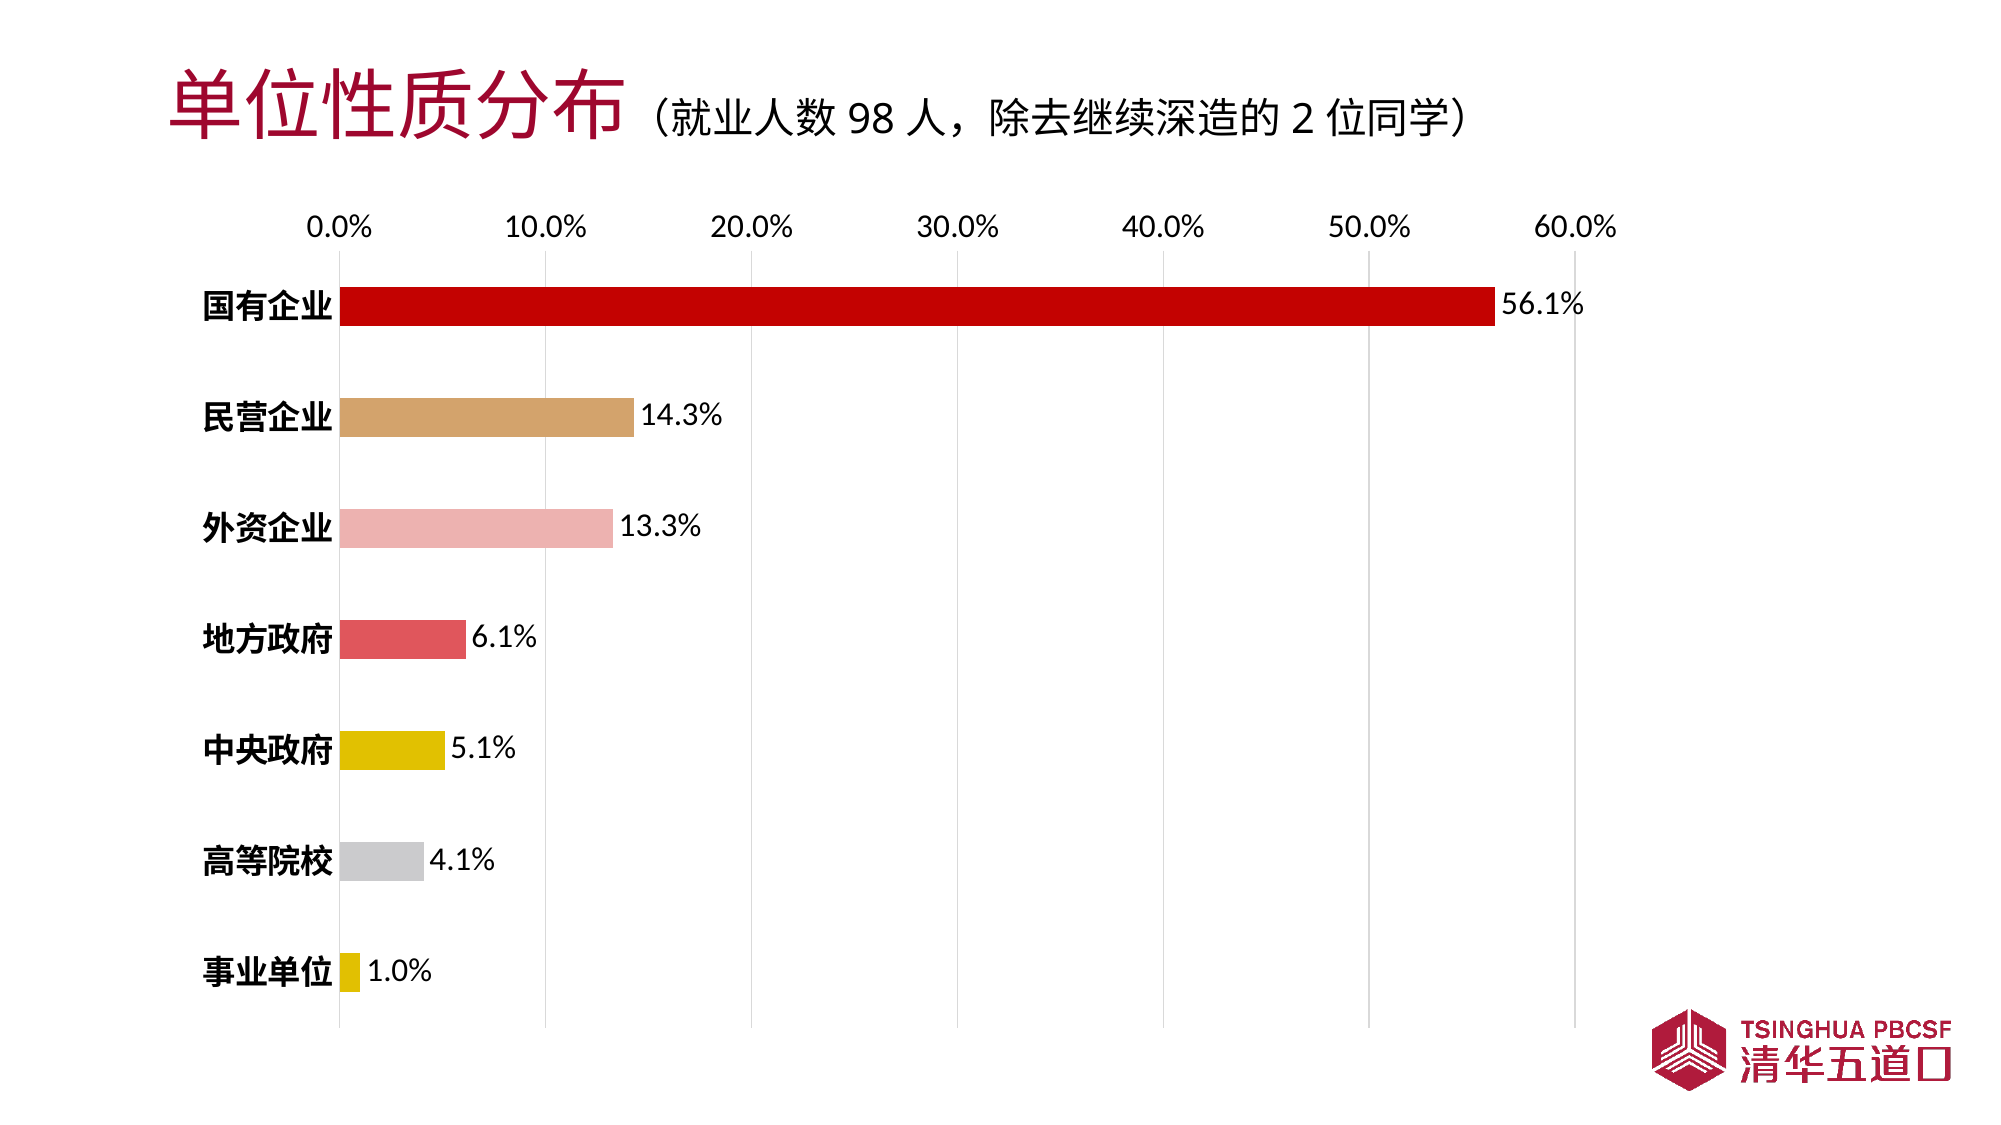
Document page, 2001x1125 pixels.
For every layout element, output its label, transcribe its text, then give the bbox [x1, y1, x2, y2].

picture [1652, 1009, 1951, 1091]
title 单位性质分布（就业人数98人，除去继续深造的2位同学） [146, 56, 1855, 158]
chart [172, 194, 1647, 1045]
